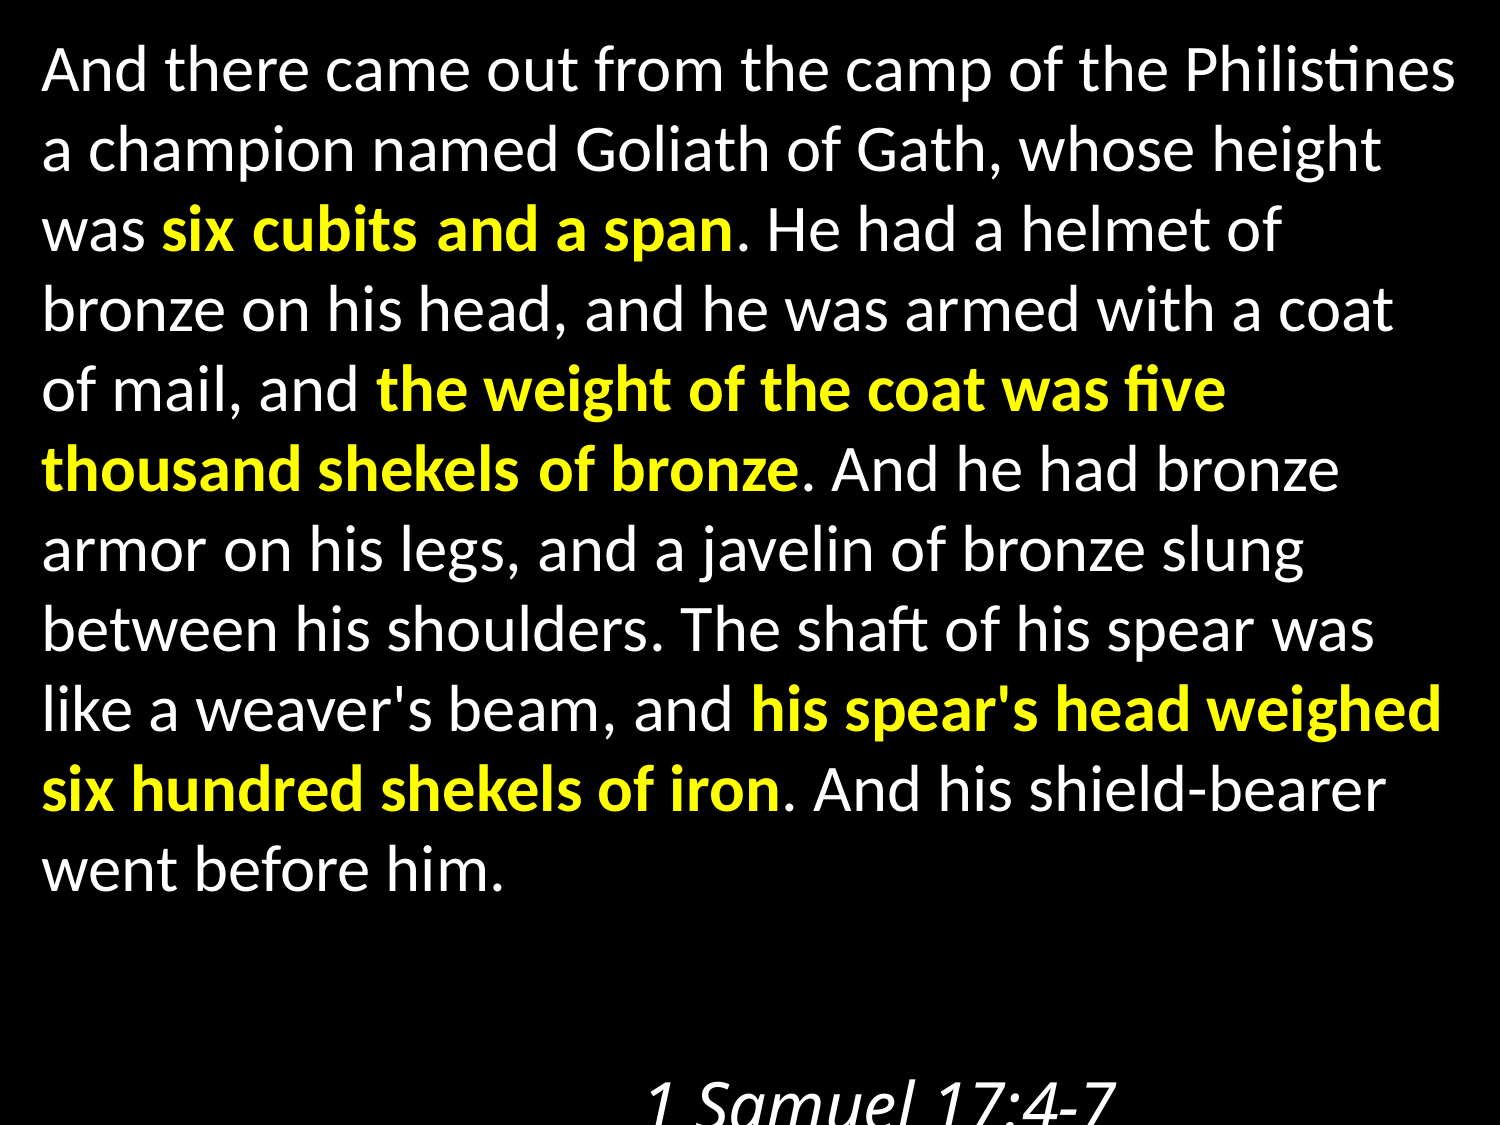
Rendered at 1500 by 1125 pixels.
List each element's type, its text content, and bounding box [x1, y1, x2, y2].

text_box And there came out from the camp of the Philistines a champion named Goliath of Gath, whose height was six cubits and a span. He had a helmet of bronze on his head, and he was armed with a coat of mail, and the weight of the coat was five thousand shekels of bronze. And he had bronze armor on his legs, and a javelin of bronze slung between his shoulders. The shaft of his spear was like a weaver's beam, and his spear's head weighed six hundred shekels of iron. And his shield-bearer went before him. 1 Samuel 17:4-7 [26, 17, 1474, 1125]
